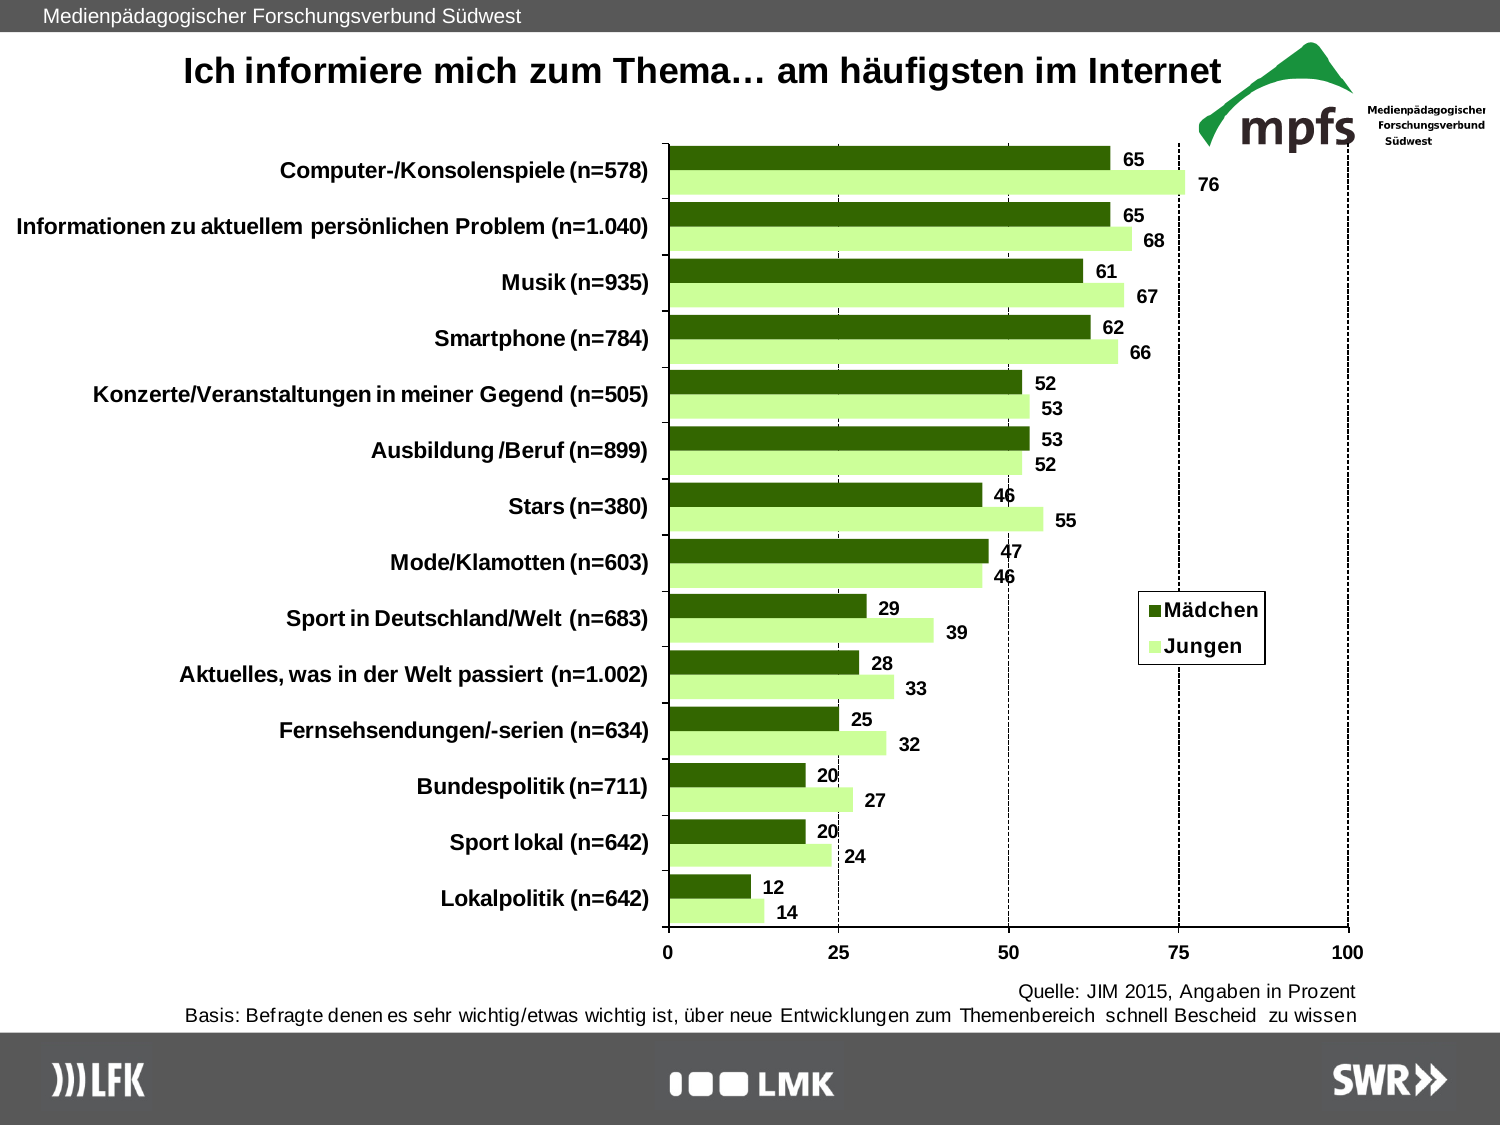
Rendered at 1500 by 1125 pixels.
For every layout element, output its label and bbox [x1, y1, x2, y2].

picture [0, 16, 1436, 1037]
picture [1321, 1042, 1457, 1111]
picture [654, 1041, 844, 1110]
picture [40, 1042, 153, 1111]
